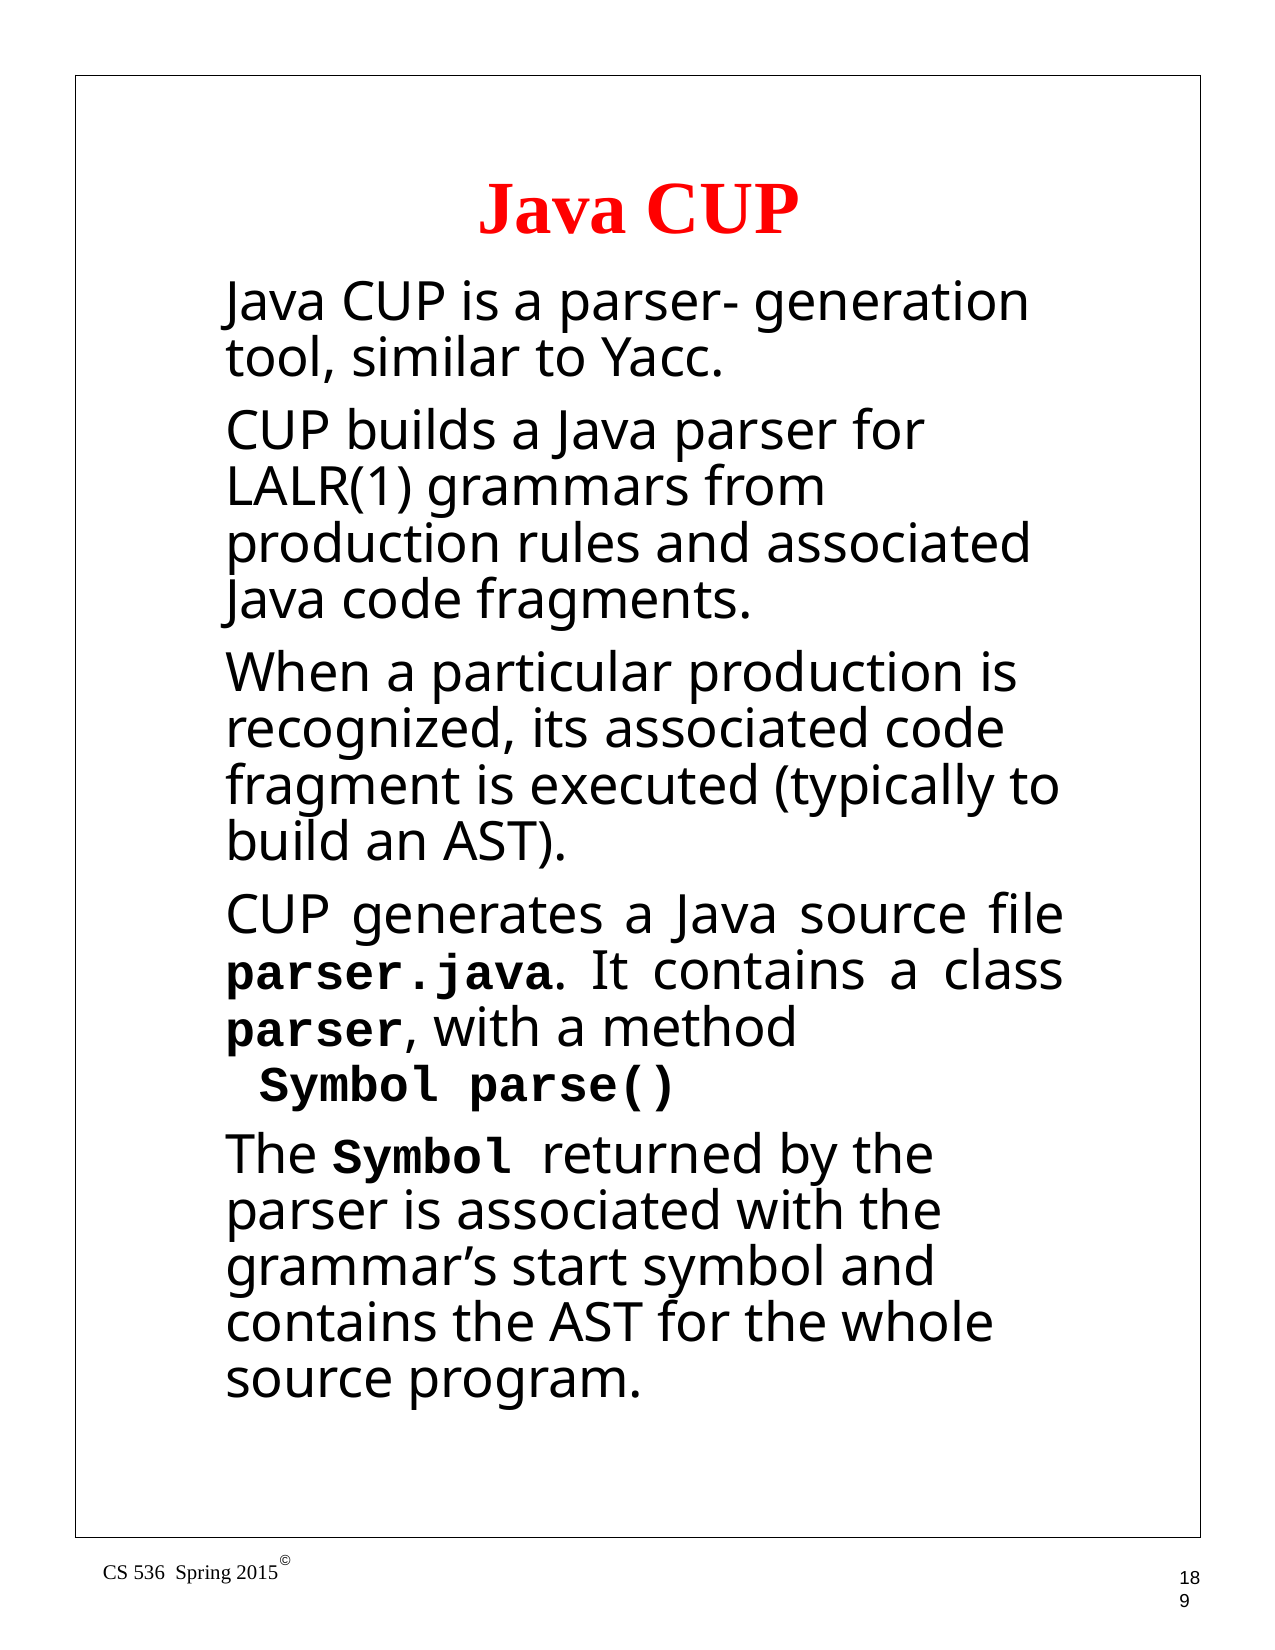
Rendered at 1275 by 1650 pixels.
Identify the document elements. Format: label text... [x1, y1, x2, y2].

footer CS 536 Spring 2015 [100, 1558, 280, 1650]
text_box © [277, 1551, 294, 1569]
title Java CUP [147, 158, 1128, 434]
slide_number 189 [1175, 1565, 1204, 1650]
text_box Java CUP is a parser- generation tool, similar to Yacc. CUP builds a Java parser for LALR(1) grammars from production rules and associated Java code fragments. When a particular production is recognized, its associated code fragment is executed (typically to build an AST). CUP generates a Java source file parser.java. It contains a class parser, with a method Symbol parse() The Symbol returned by the parser is associated with the grammar’s start symbol and contains the AST for the whole source program. [222, 275, 1113, 1409]
